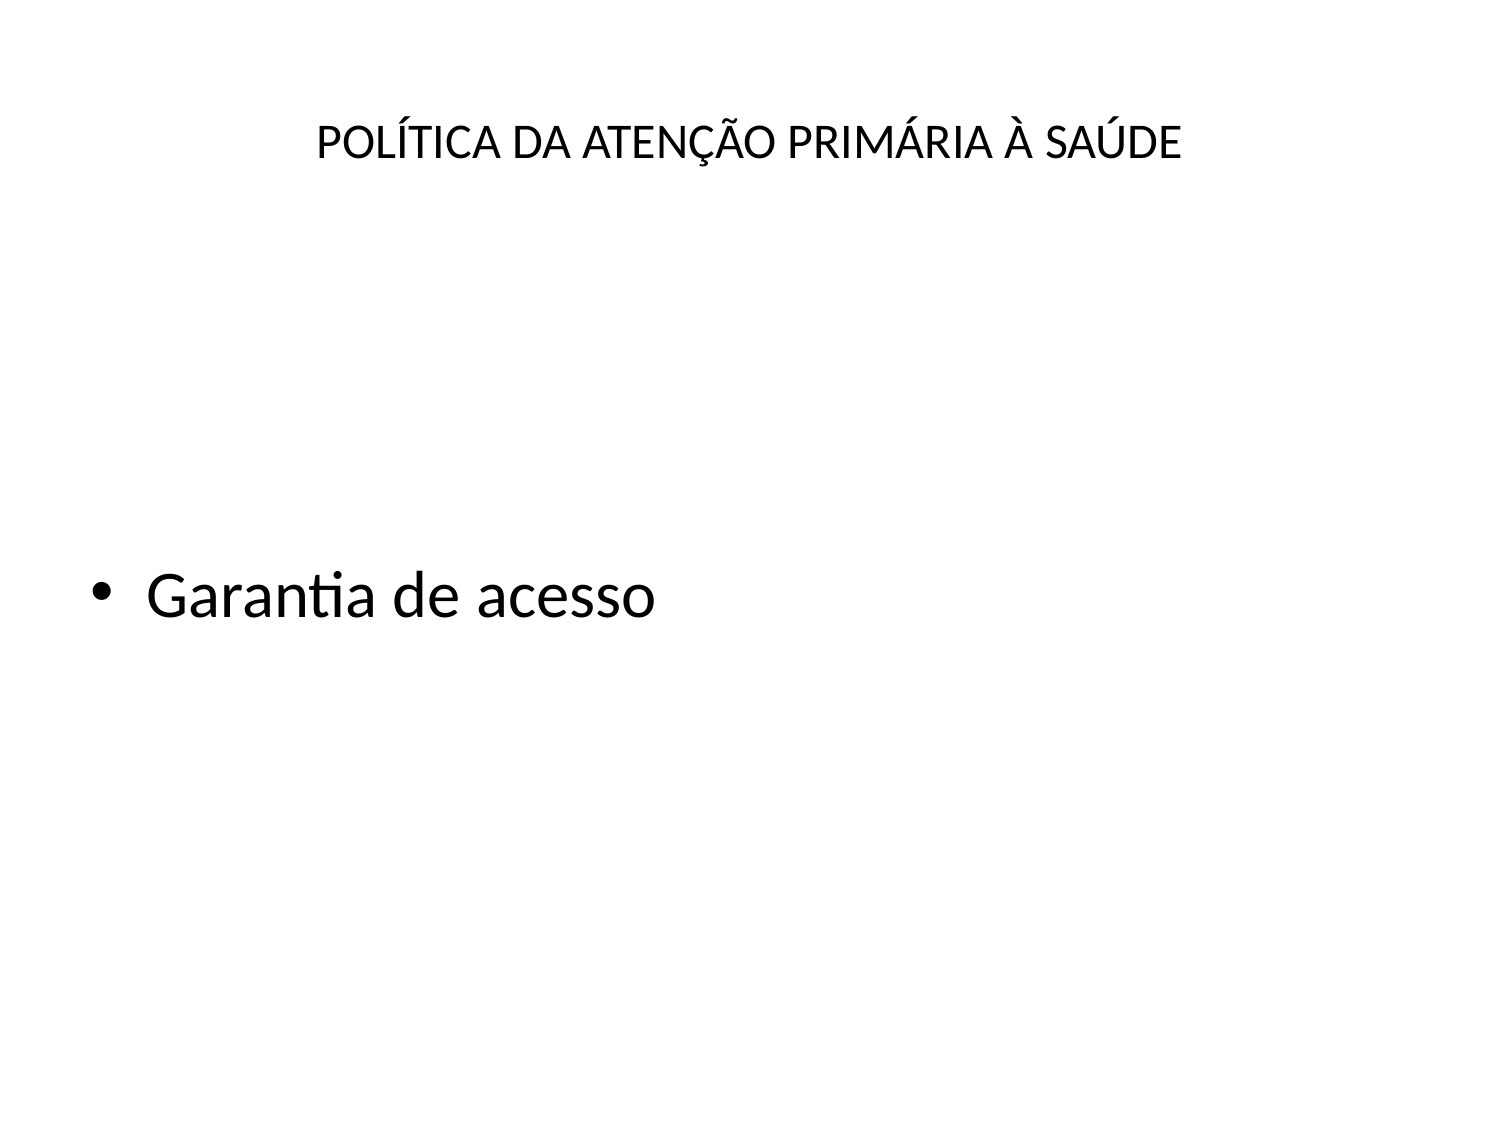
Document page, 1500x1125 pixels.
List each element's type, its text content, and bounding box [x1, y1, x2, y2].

list Garantia de acesso [75, 262, 1425, 1005]
title POLÍTICA DA ATENÇÃO PRIMÁRIA À SAÚDE [75, 45, 1425, 233]
